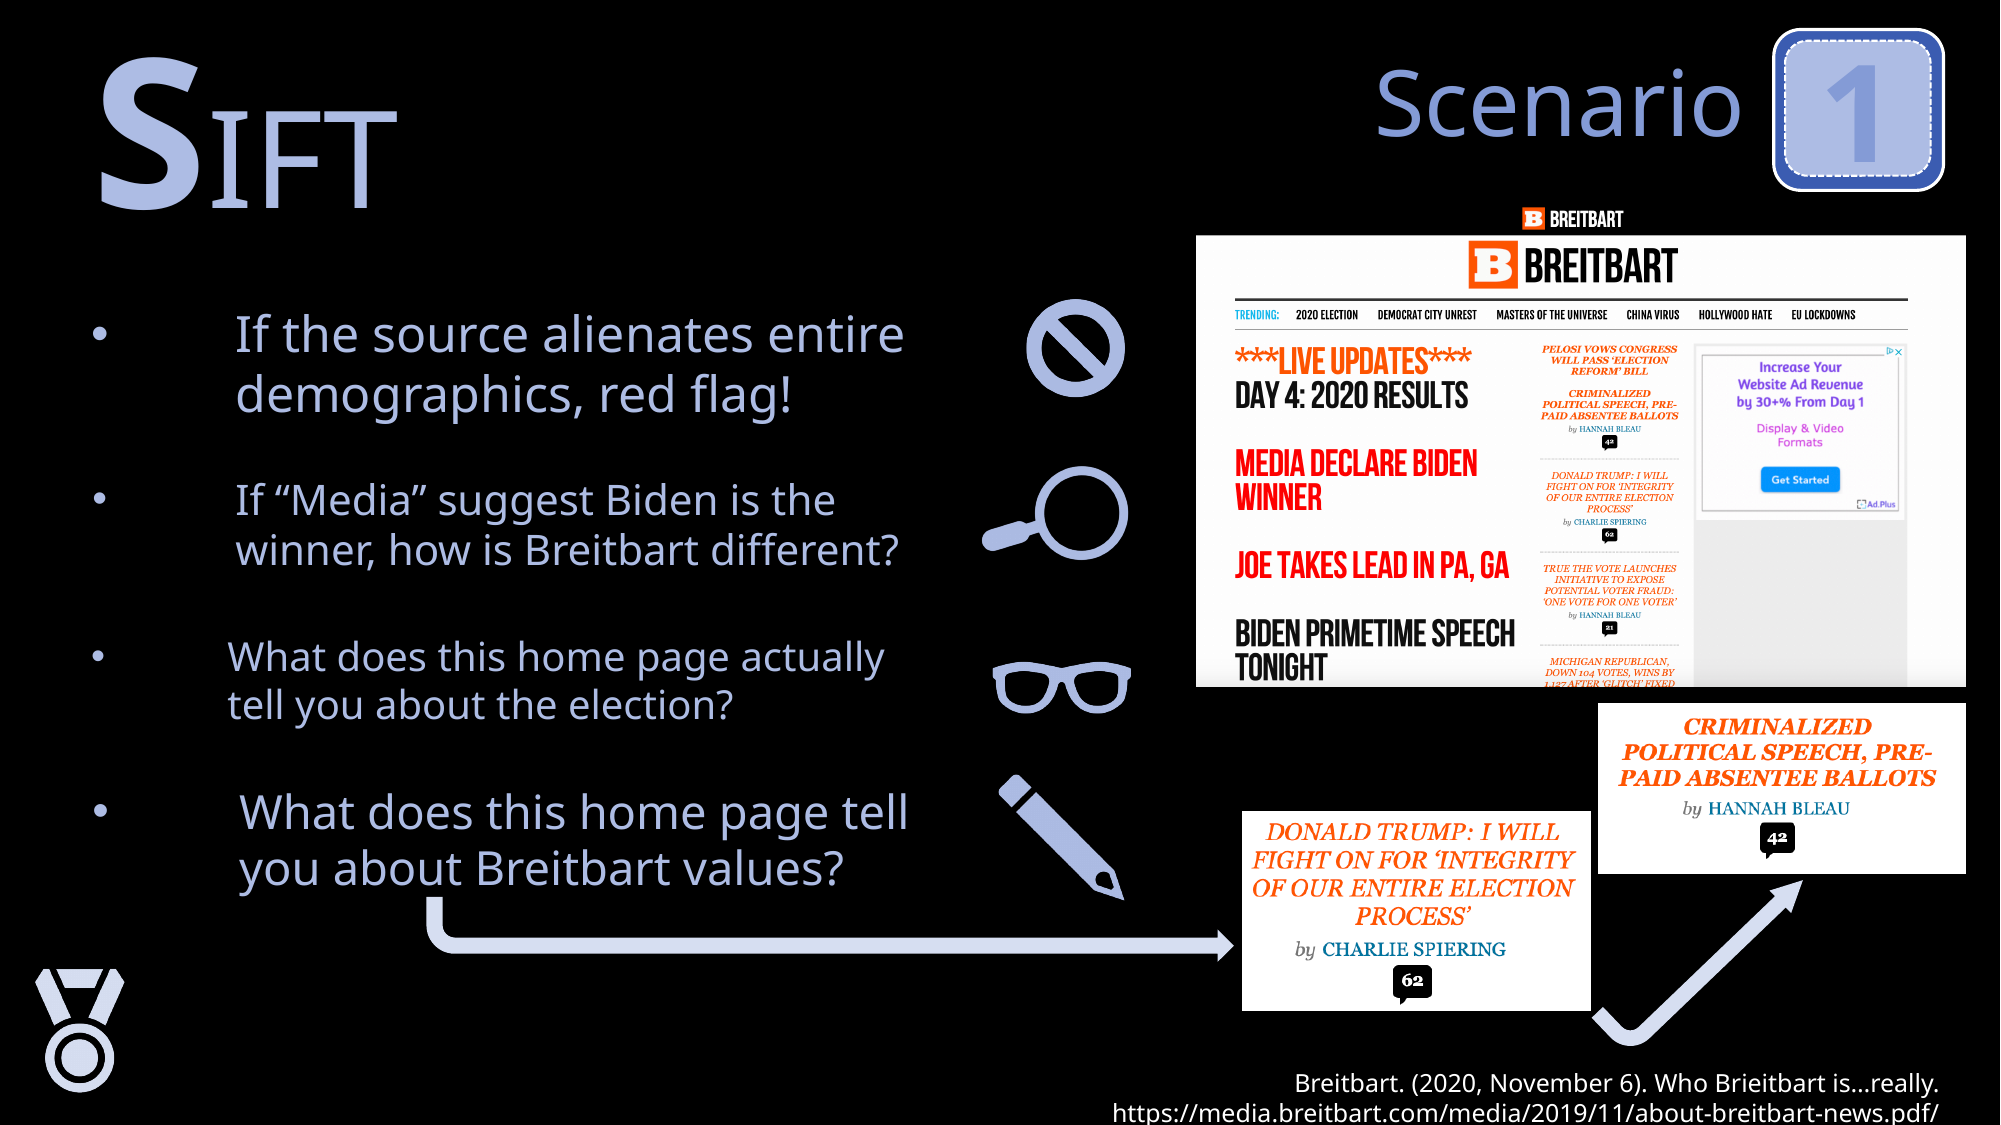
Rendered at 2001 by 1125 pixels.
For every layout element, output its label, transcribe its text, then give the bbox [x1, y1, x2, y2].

picture [4, 955, 155, 1106]
picture [1242, 811, 1591, 1011]
text_box 1 [1784, 39, 1932, 177]
picture [1013, 286, 1138, 411]
text_box [1772, 28, 1945, 192]
text_box Scenario [1317, 50, 1761, 167]
picture [1598, 703, 1966, 874]
text_box What does this home page actually tell you about the election? [76, 623, 926, 767]
text_box [1590, 878, 1805, 1047]
text_box Breitbart. (2020, November 6). Who Brieitbart is…really. https://media.breitbart.com/media/2019/11/about-breitbart-news.pdf/ [911, 1060, 1956, 1125]
text_box What does this home page tell you about Breitbart values? [77, 774, 927, 918]
text_box [425, 895, 1236, 965]
text_box If the source alienates entire demographics, red flag! [76, 295, 926, 439]
text_box If “Media” suggest Biden is the winner, how is Breitbart different? [77, 465, 927, 609]
picture [961, 418, 1162, 913]
picture [1196, 201, 1966, 687]
text_box SIFT [77, 21, 1317, 178]
